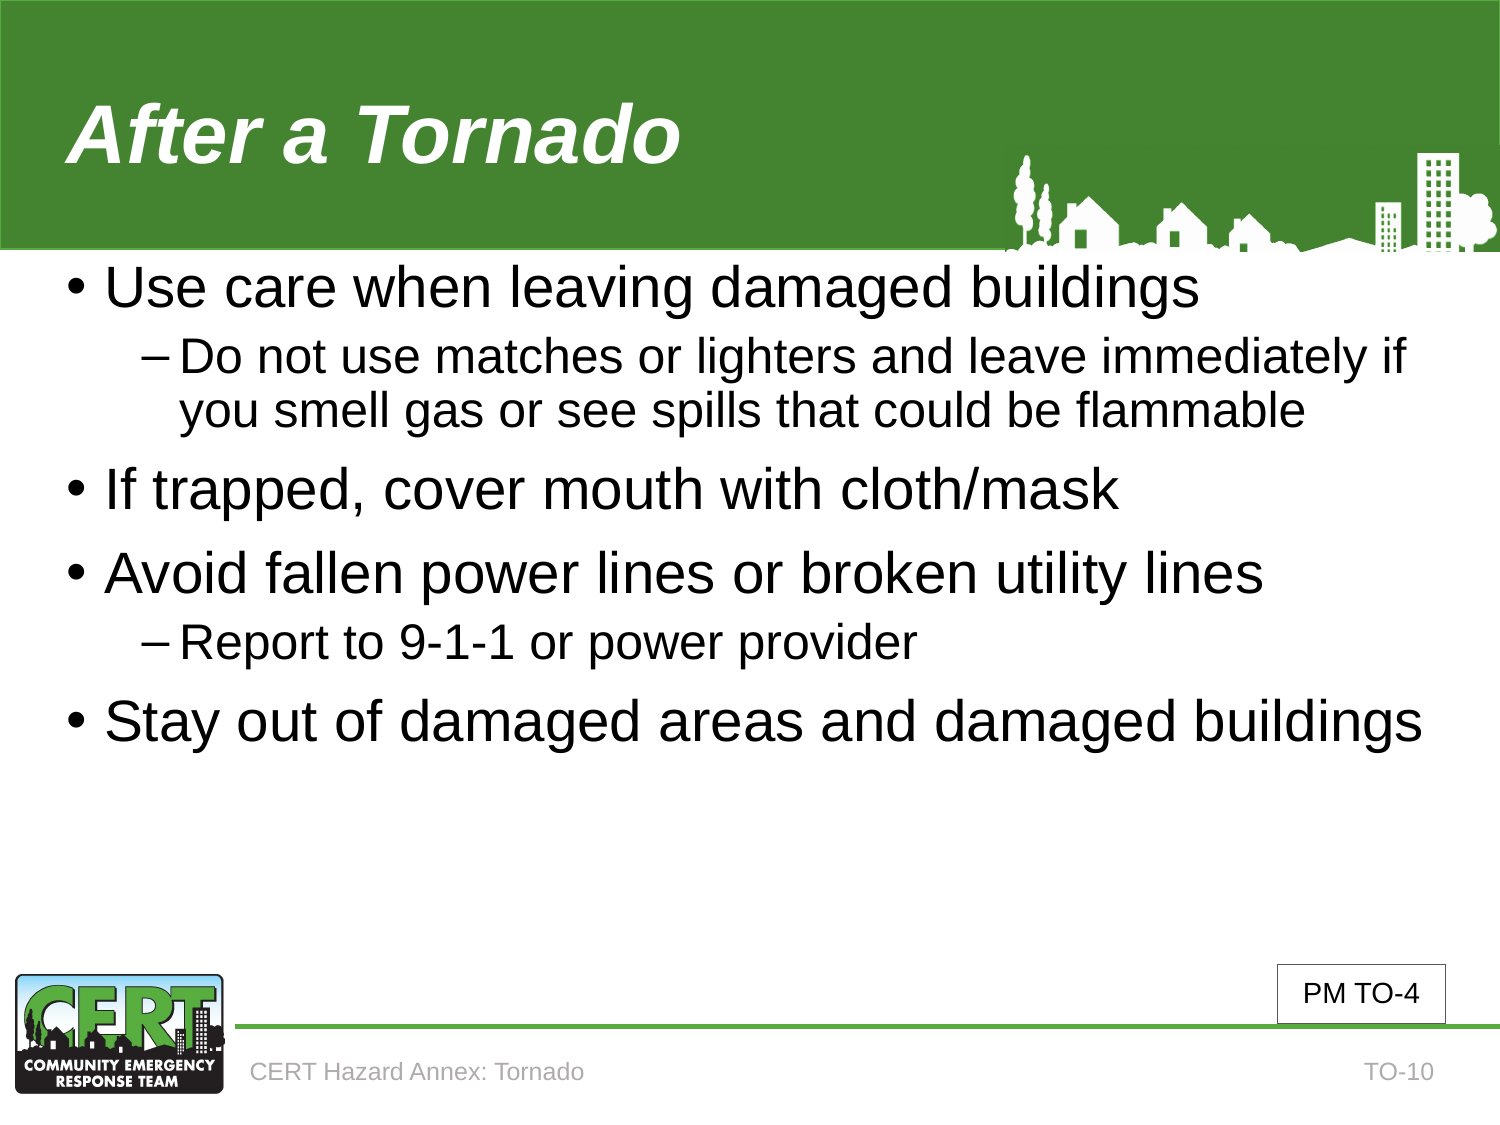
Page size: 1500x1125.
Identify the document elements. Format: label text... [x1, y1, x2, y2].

picture [1005, 145, 1500, 252]
title After a Tornado [51, 52, 1005, 220]
list Use care when leaving damaged buildings Do not use matches or lighters and leave immediately if you smell gas or see spills that could be flammable If trapped, cover mouth with cloth/mask Avoid fallen power lines or broken utility lines Report to 9-1-1 or power provider Stay out of damaged areas and damaged buildings [51, 249, 1449, 1034]
list TO-10 [1153, 1047, 1450, 1098]
list PM TO-4 [1277, 964, 1446, 1024]
list CERT Hazard Annex: Tornado [234, 1047, 963, 1098]
picture [14, 973, 225, 1094]
